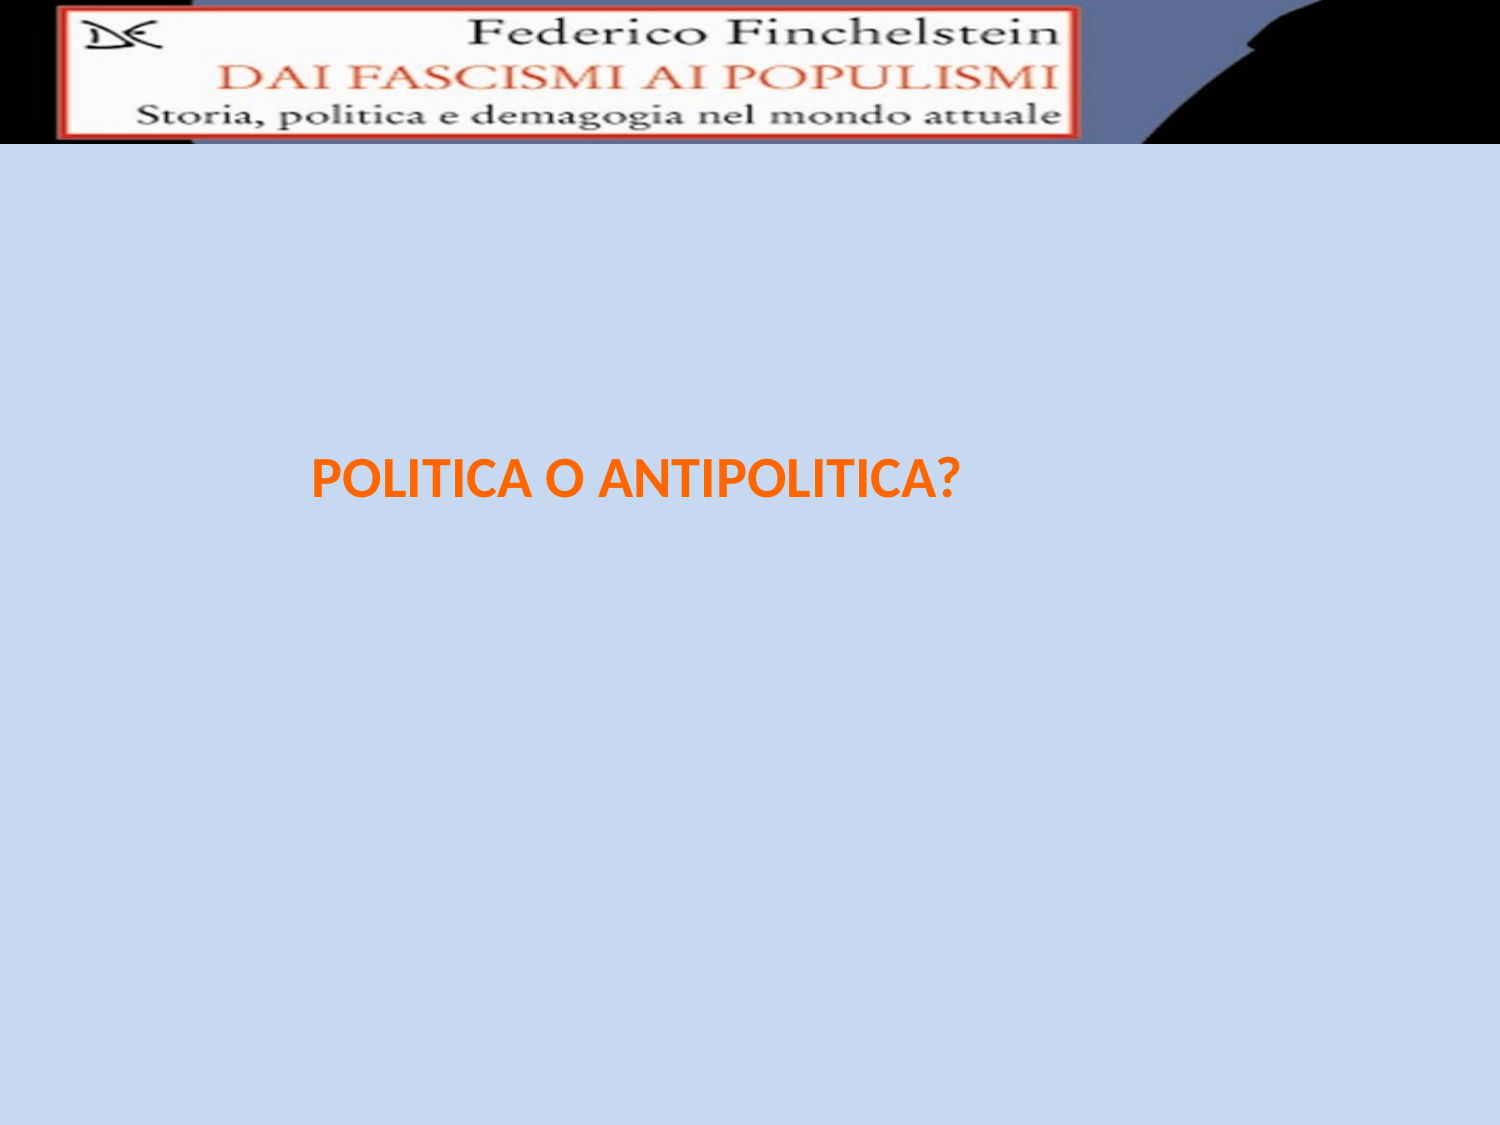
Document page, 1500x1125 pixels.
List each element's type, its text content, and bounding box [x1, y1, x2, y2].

picture [0, 0, 1500, 144]
text_box POLITICA O ANTIPOLITICA? [296, 432, 1151, 517]
